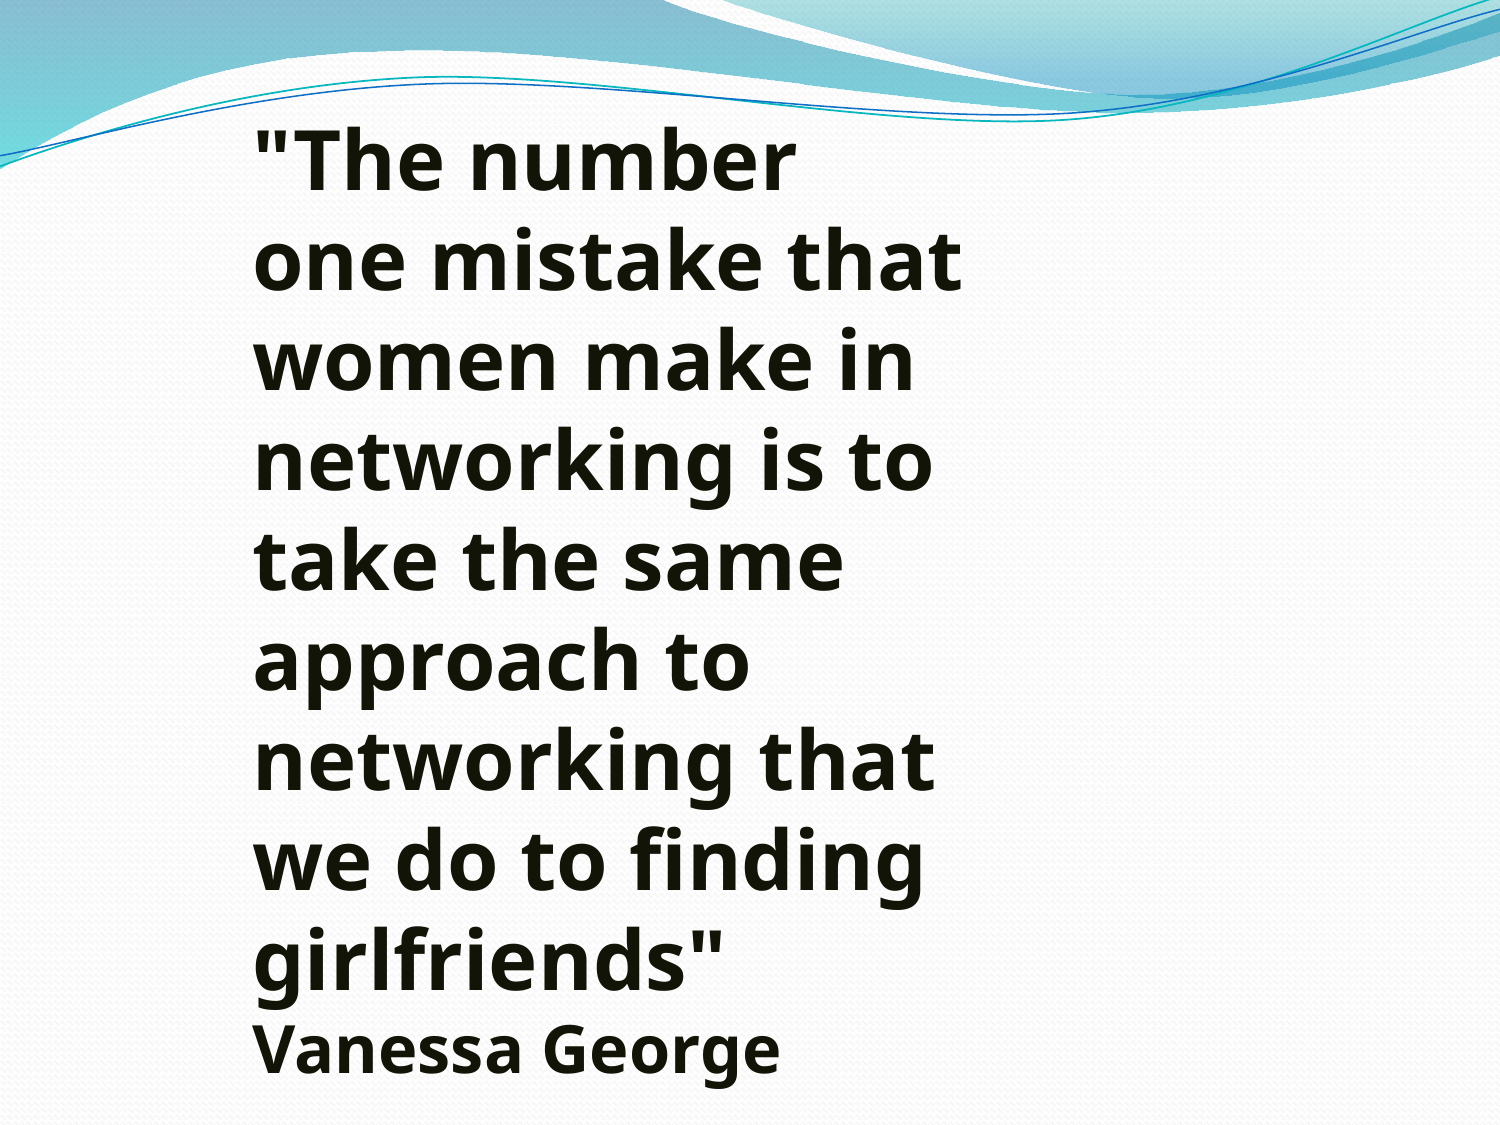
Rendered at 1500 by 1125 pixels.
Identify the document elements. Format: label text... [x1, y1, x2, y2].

text_box "The number one mistake that women make in networking is to take the same approach to networking that we do to finding girlfriends" Vanessa George [237, 99, 988, 1125]
